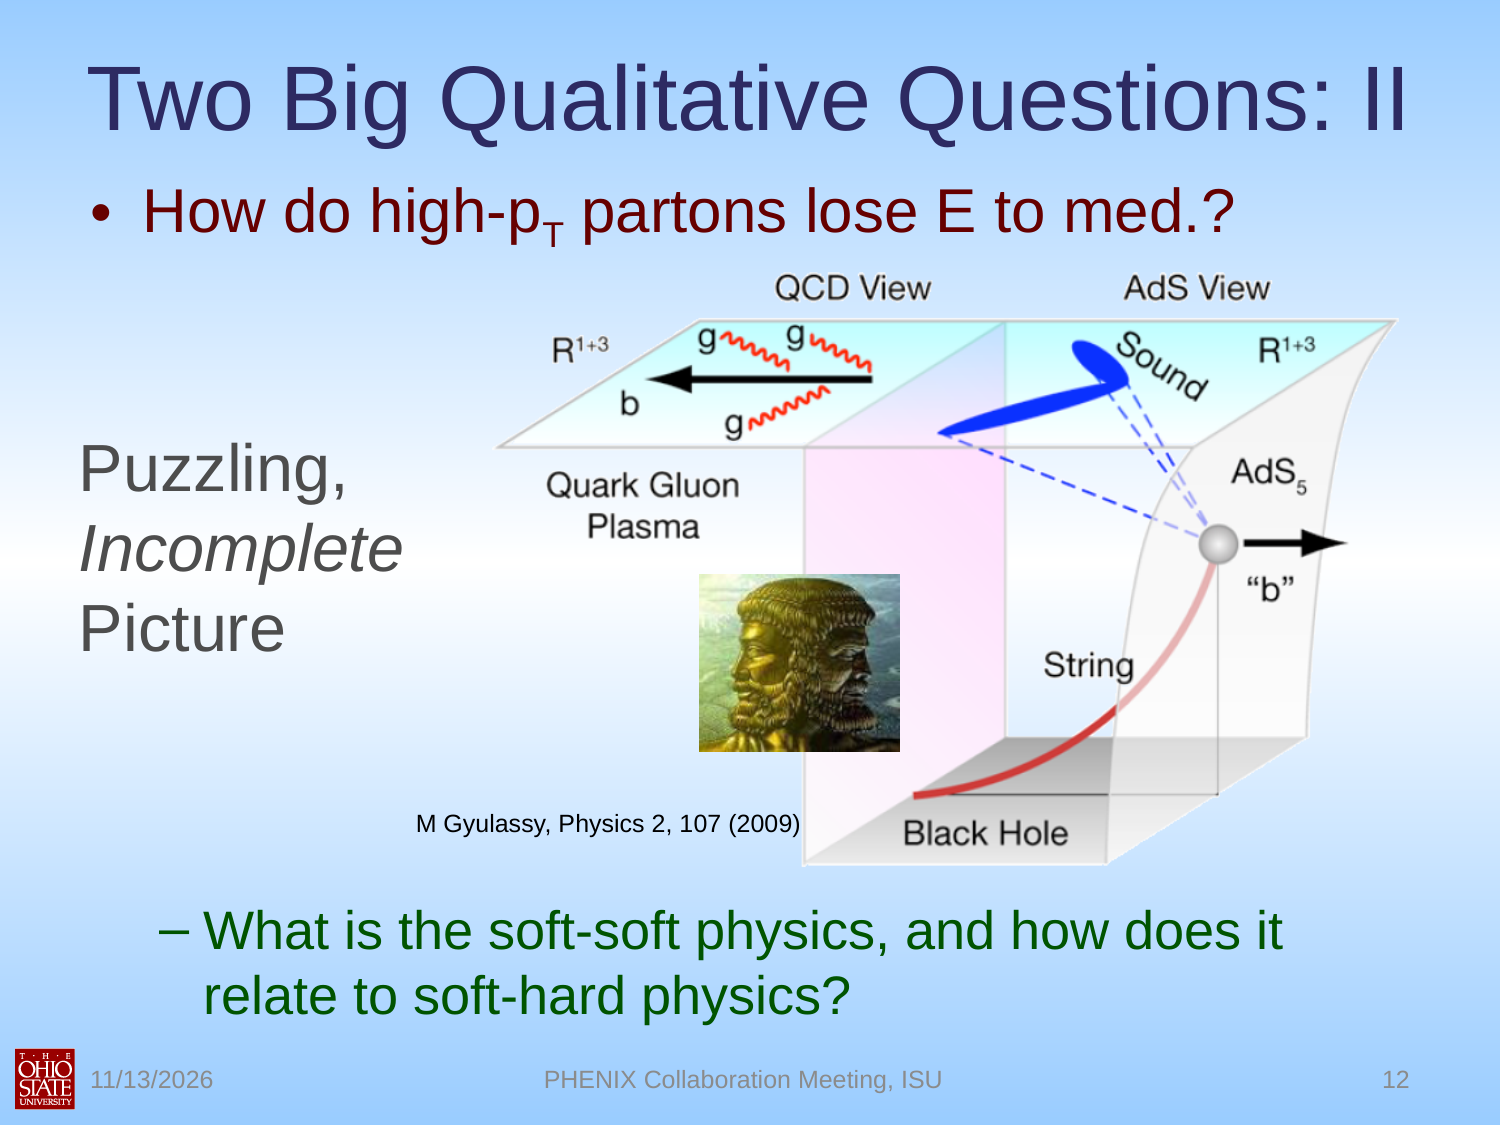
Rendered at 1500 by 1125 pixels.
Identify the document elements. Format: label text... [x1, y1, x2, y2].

list How do high-pT partons lose E to med.? What is the soft-soft physics, and how does it relate to soft-hard physics? [75, 162, 1425, 1038]
slide_number 12 [1074, 1048, 1425, 1109]
text_box M Gyulassy, Physics 2, 107 (2009) [401, 800, 482, 845]
text_box Puzzling, Incomplete Picture [64, 417, 420, 673]
footer PHENIX Collaboration Meeting, ISU [487, 1048, 1000, 1109]
title Two Big Qualitative Questions: II [0, 0, 1500, 188]
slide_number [75, 1048, 425, 1109]
picture [15, 1048, 75, 1110]
picture [487, 262, 1416, 888]
